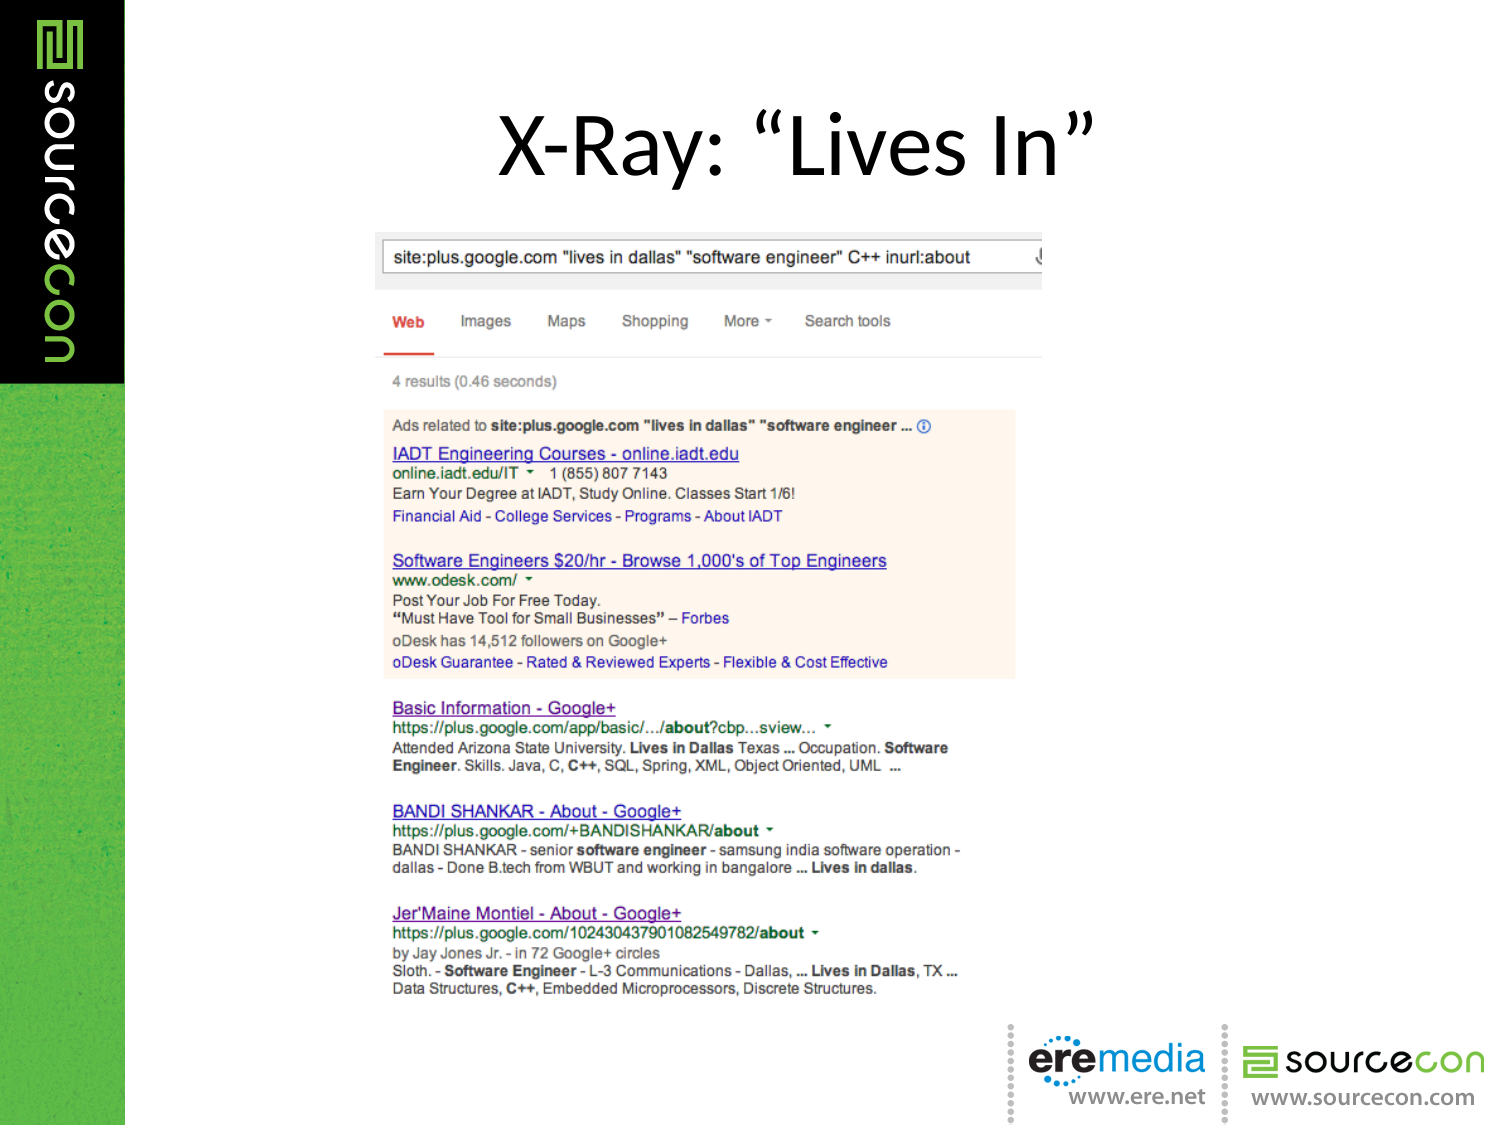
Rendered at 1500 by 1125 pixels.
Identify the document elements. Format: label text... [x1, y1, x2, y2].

title X-Ray: “Lives In” [124, 45, 1475, 233]
picture [0, 0, 1500, 1125]
